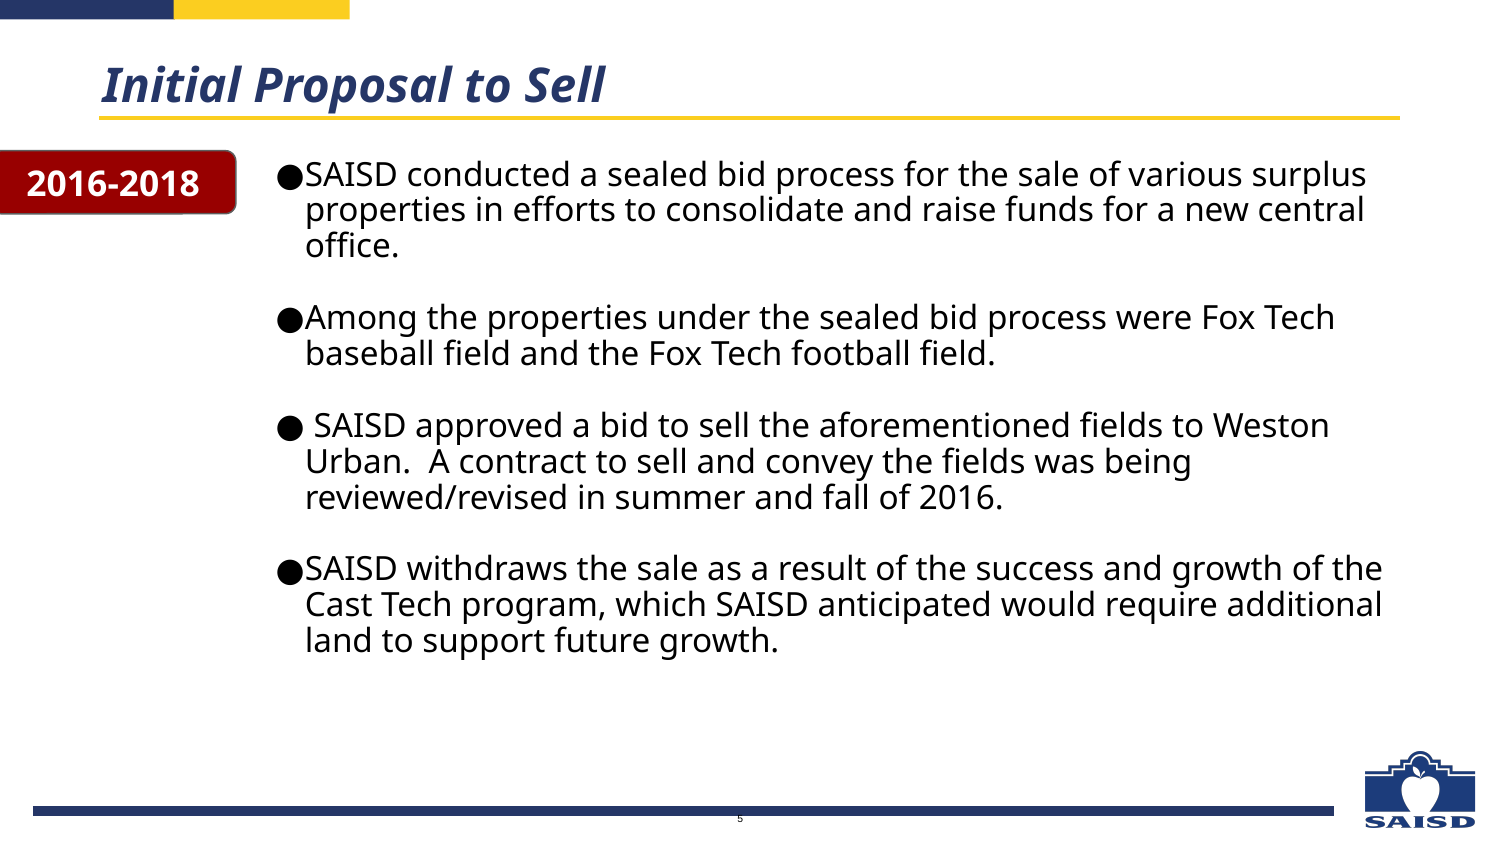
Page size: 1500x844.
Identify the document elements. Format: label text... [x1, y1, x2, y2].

text_box 2016-2018 [0, 150, 236, 214]
list Initial Proposal to Sell [99, 0, 1401, 324]
picture [1365, 751, 1476, 828]
text_box SAISD conducted a sealed bid process for the sale of various surplus properties in efforts to consolidate and raise funds for a new central office. Among the properties under the sealed bid process were Fox Tech baseball field and the Fox Tech football field. SAISD approved a bid to sell the aforementioned fields to Weston Urban. A contract to sell and convey the fields was being reviewed/revised in summer and fall of 2016. SAISD withdraws the sale as a result of the success and growth of the Cast Tech program, which SAISD anticipated would require additional land to support future growth. [272, 154, 1443, 703]
slide_number 5 [726, 809, 754, 844]
